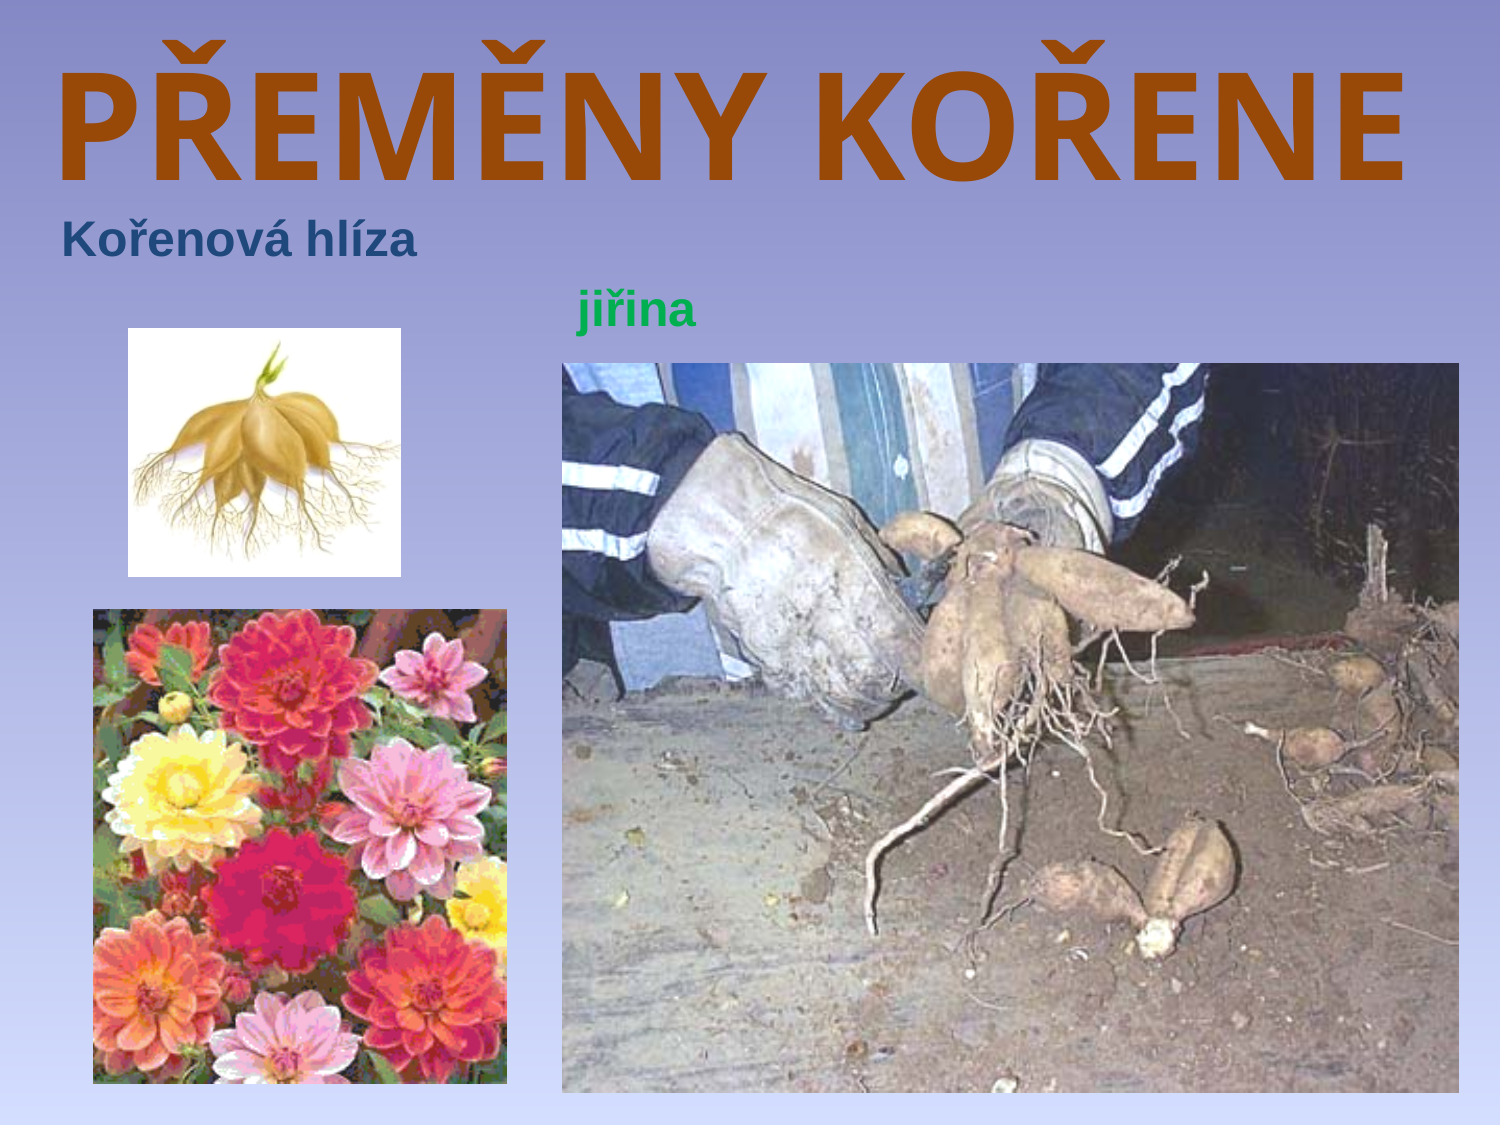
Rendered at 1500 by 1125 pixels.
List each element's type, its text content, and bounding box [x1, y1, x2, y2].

text_box jiřina [562, 269, 854, 345]
picture [128, 327, 401, 577]
text_box Kořenová hlíza [46, 199, 507, 274]
text_box PŘEMĚNY KOŘENE [35, 23, 1430, 219]
picture [562, 363, 1459, 1093]
picture [93, 609, 507, 1085]
